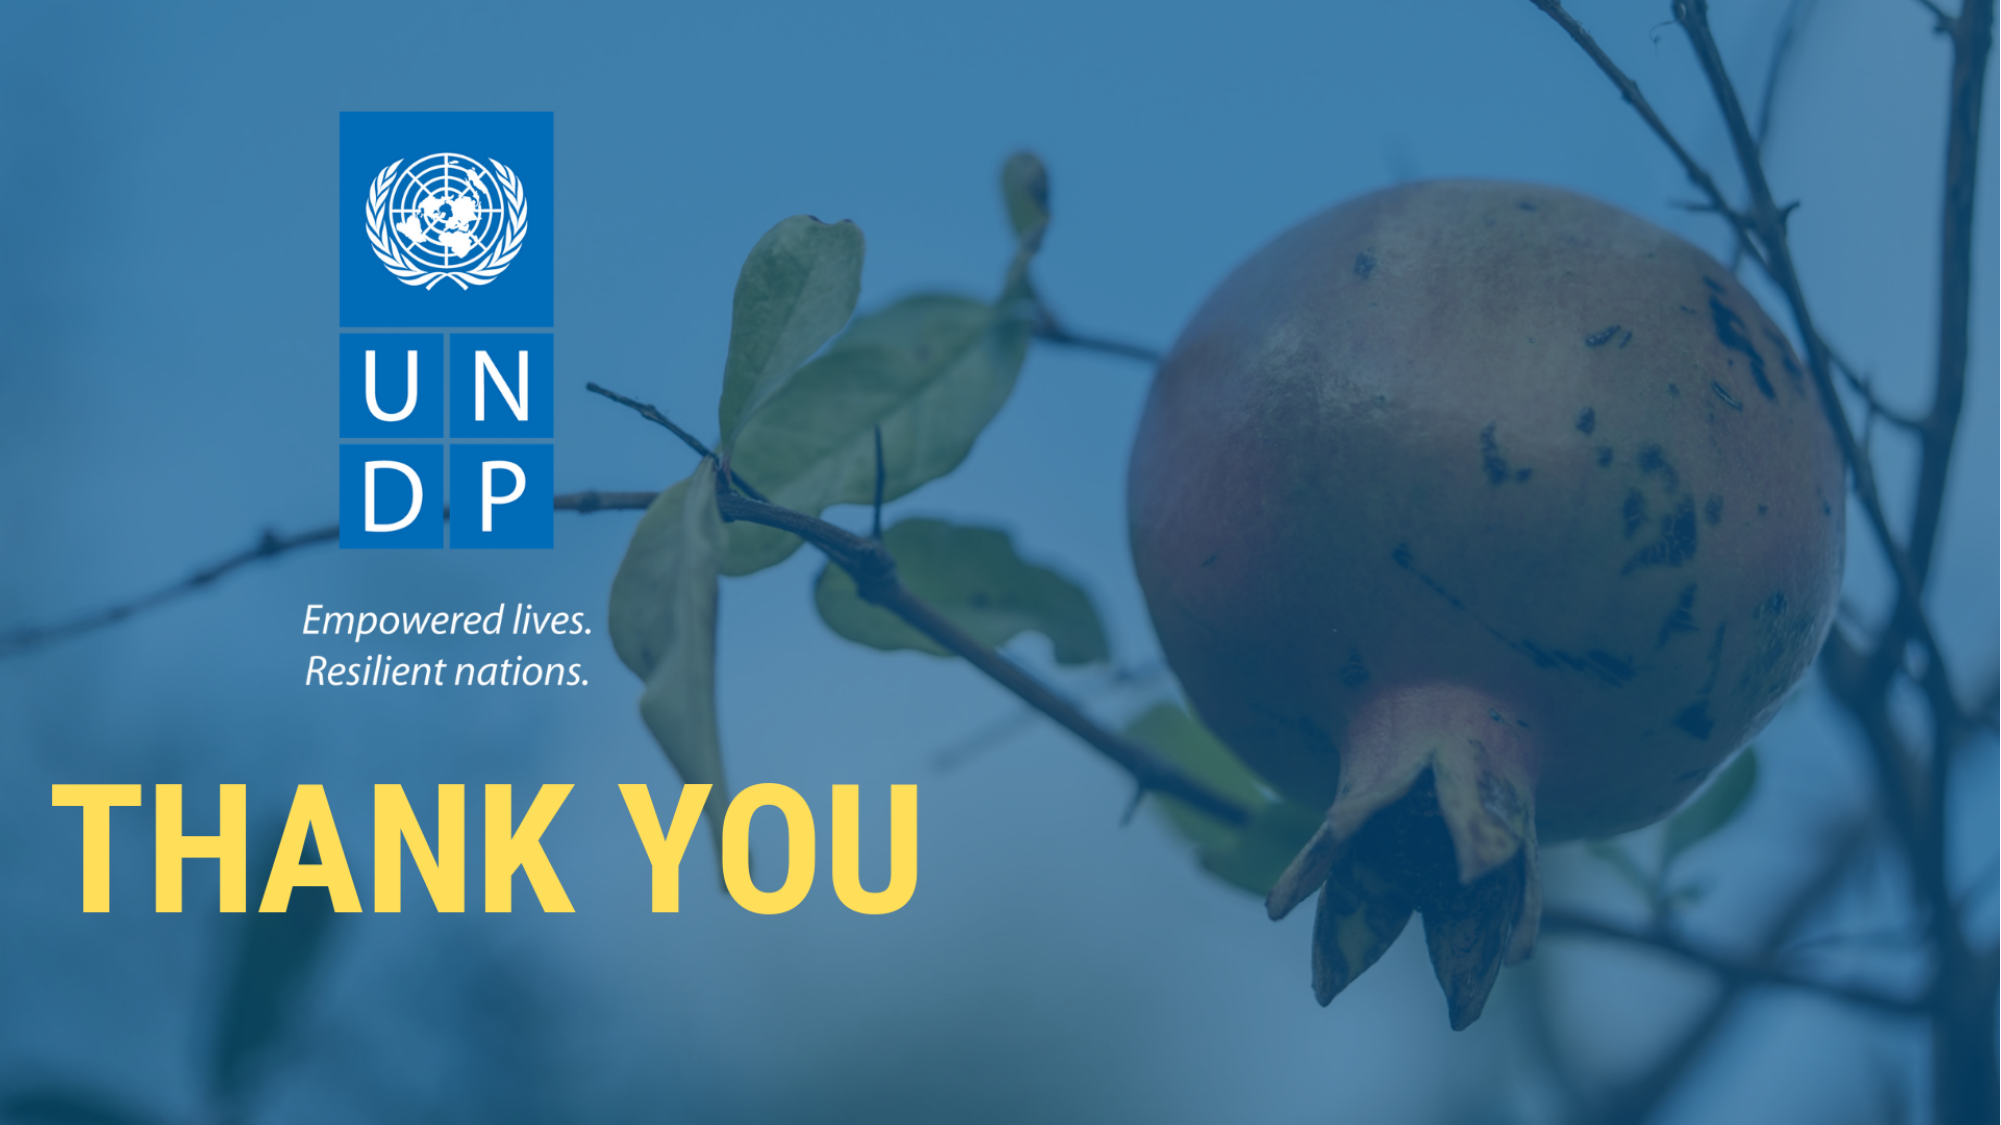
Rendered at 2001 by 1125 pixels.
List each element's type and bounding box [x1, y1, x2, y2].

list [0, 0, 2000, 1125]
